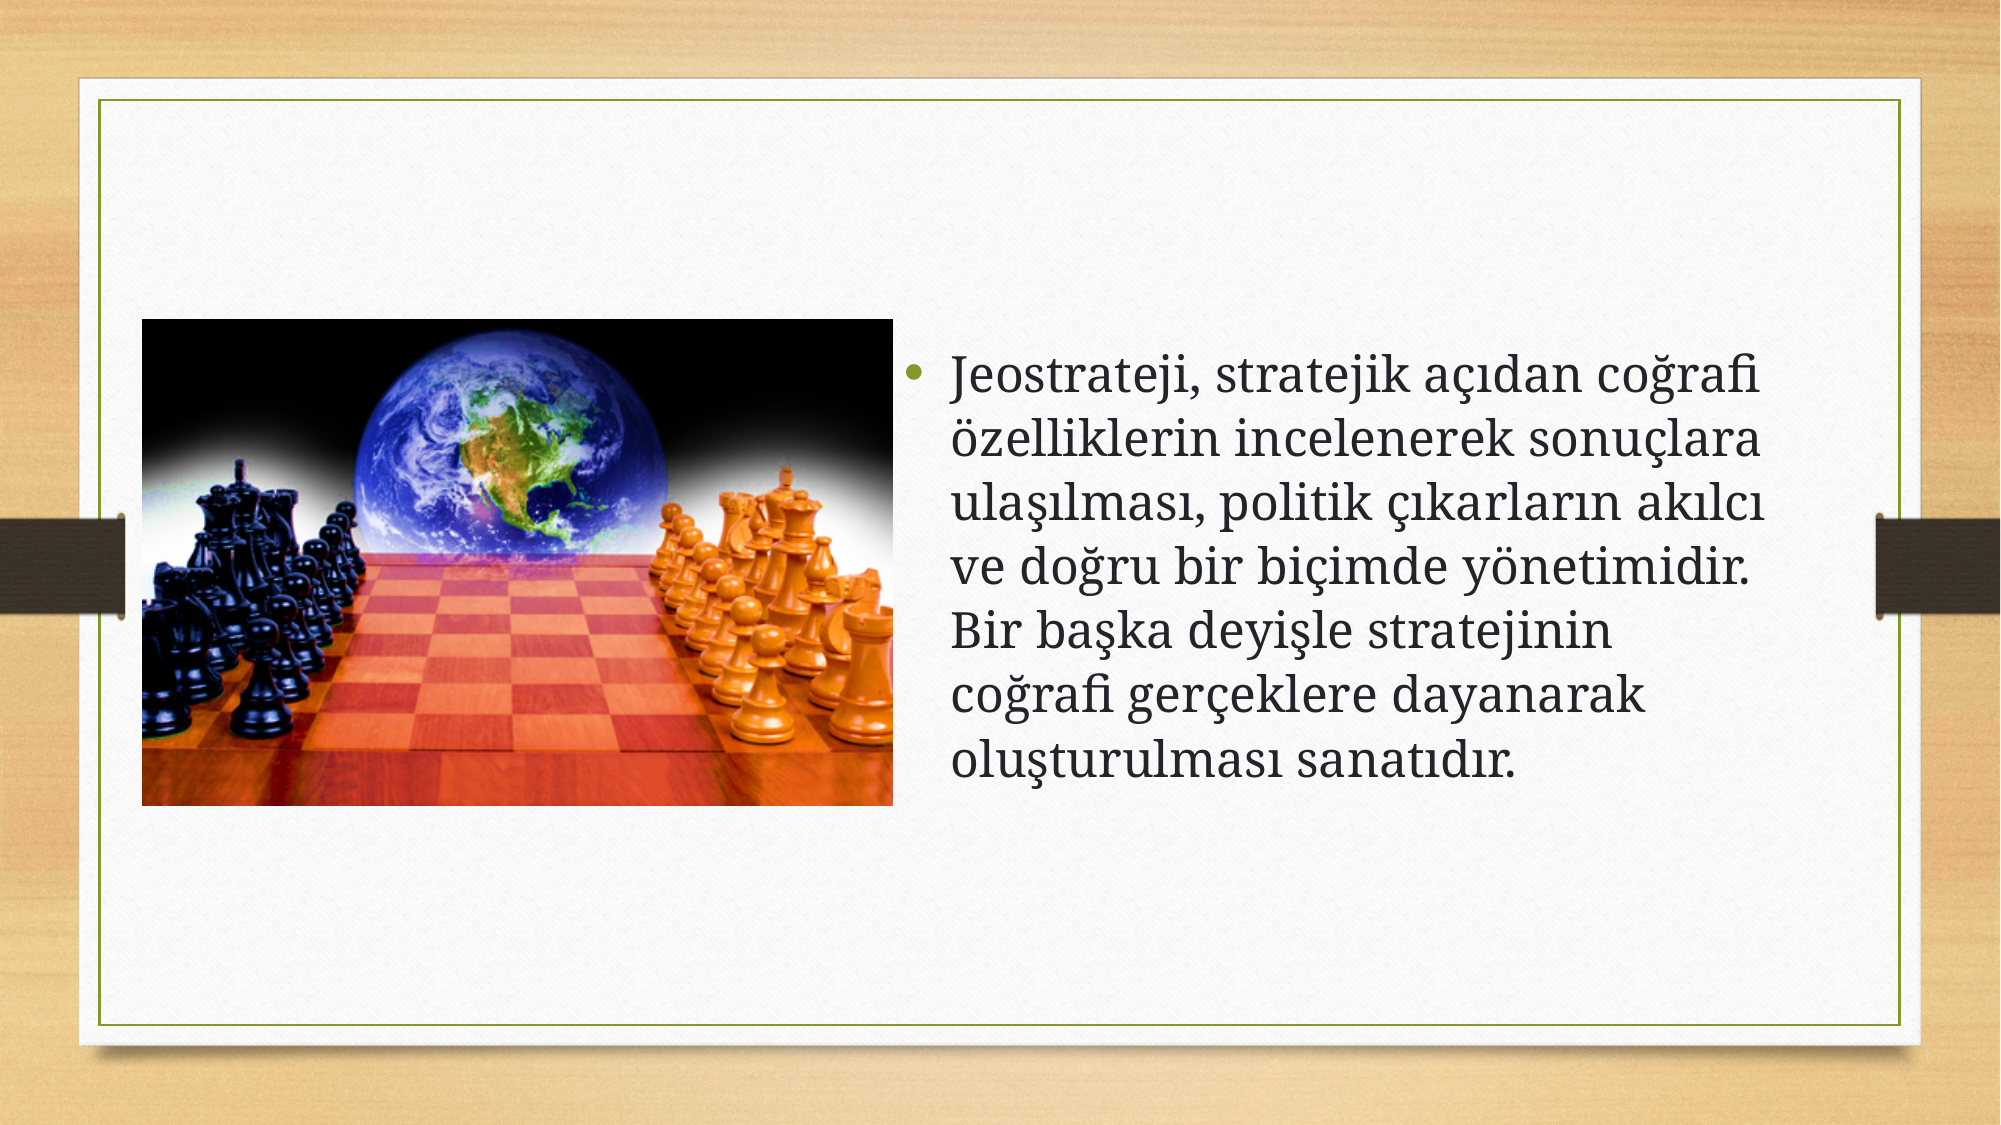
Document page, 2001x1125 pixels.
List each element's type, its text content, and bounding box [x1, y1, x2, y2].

list Jeostrateji, stratejik açıdan coğrafi özelliklerin incelenerek sonuçlara ulaşılması, politik çıkarların akılcı ve doğru bir biçimde yönetimidir. Bir başka deyişle stratejinin coğrafi gerçeklere dayanarak oluşturulması sanatıdır. [888, 161, 1787, 964]
picture [0, 0, 2001, 1125]
